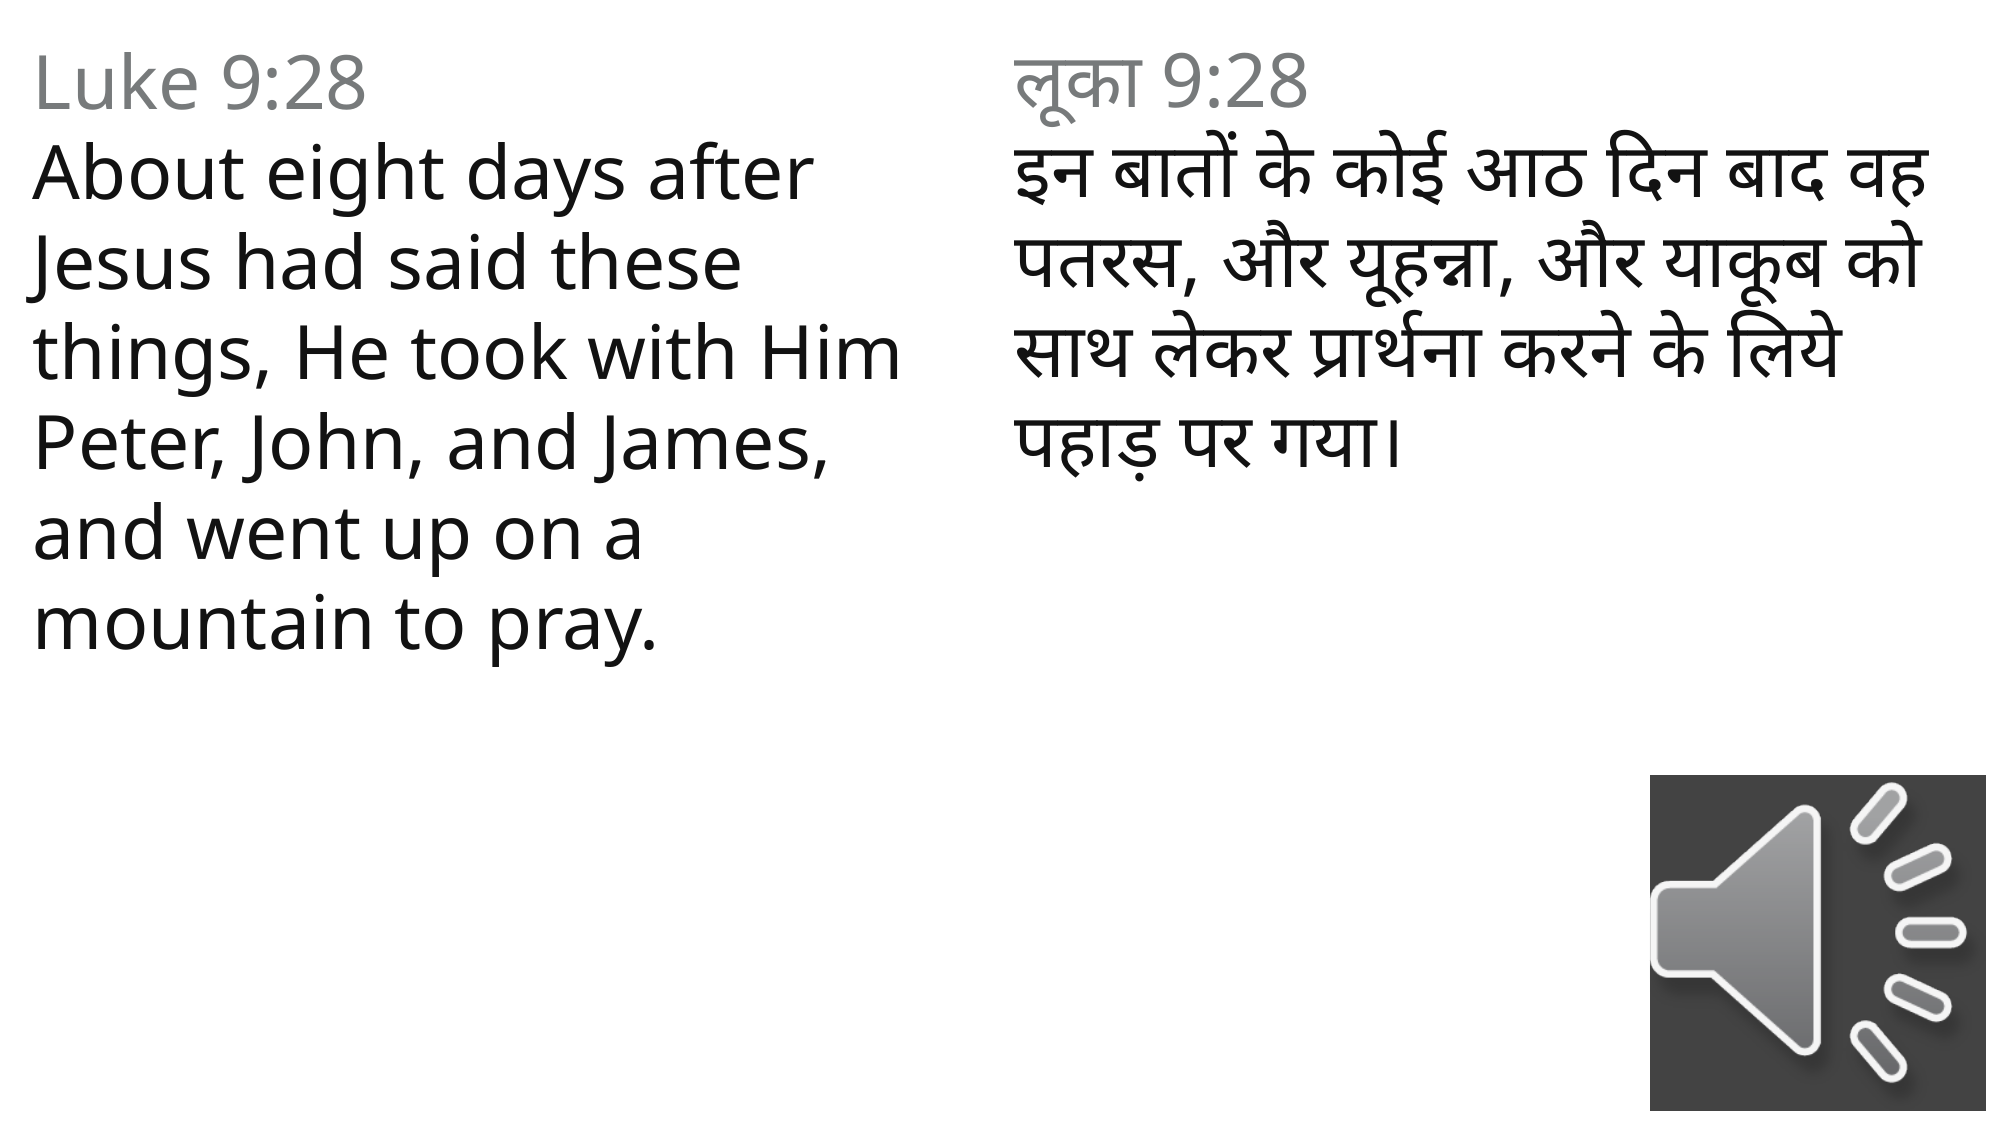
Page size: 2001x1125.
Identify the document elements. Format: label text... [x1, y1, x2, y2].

picture [1648, 773, 1987, 1112]
text_box Luke 9:28 About eight days after Jesus had said these things, He took with Him Peter, John, and James, and went up on a mountain to pray. [18, 27, 973, 1104]
text_box लूका 9:28 इन बातों के कोई आठ दिन बाद वह पतरस, और यूहन्ना, और याकूब को साथ लेकर प्रार्थना करने के लिये पहाड़ पर गया। [999, 24, 2000, 1101]
